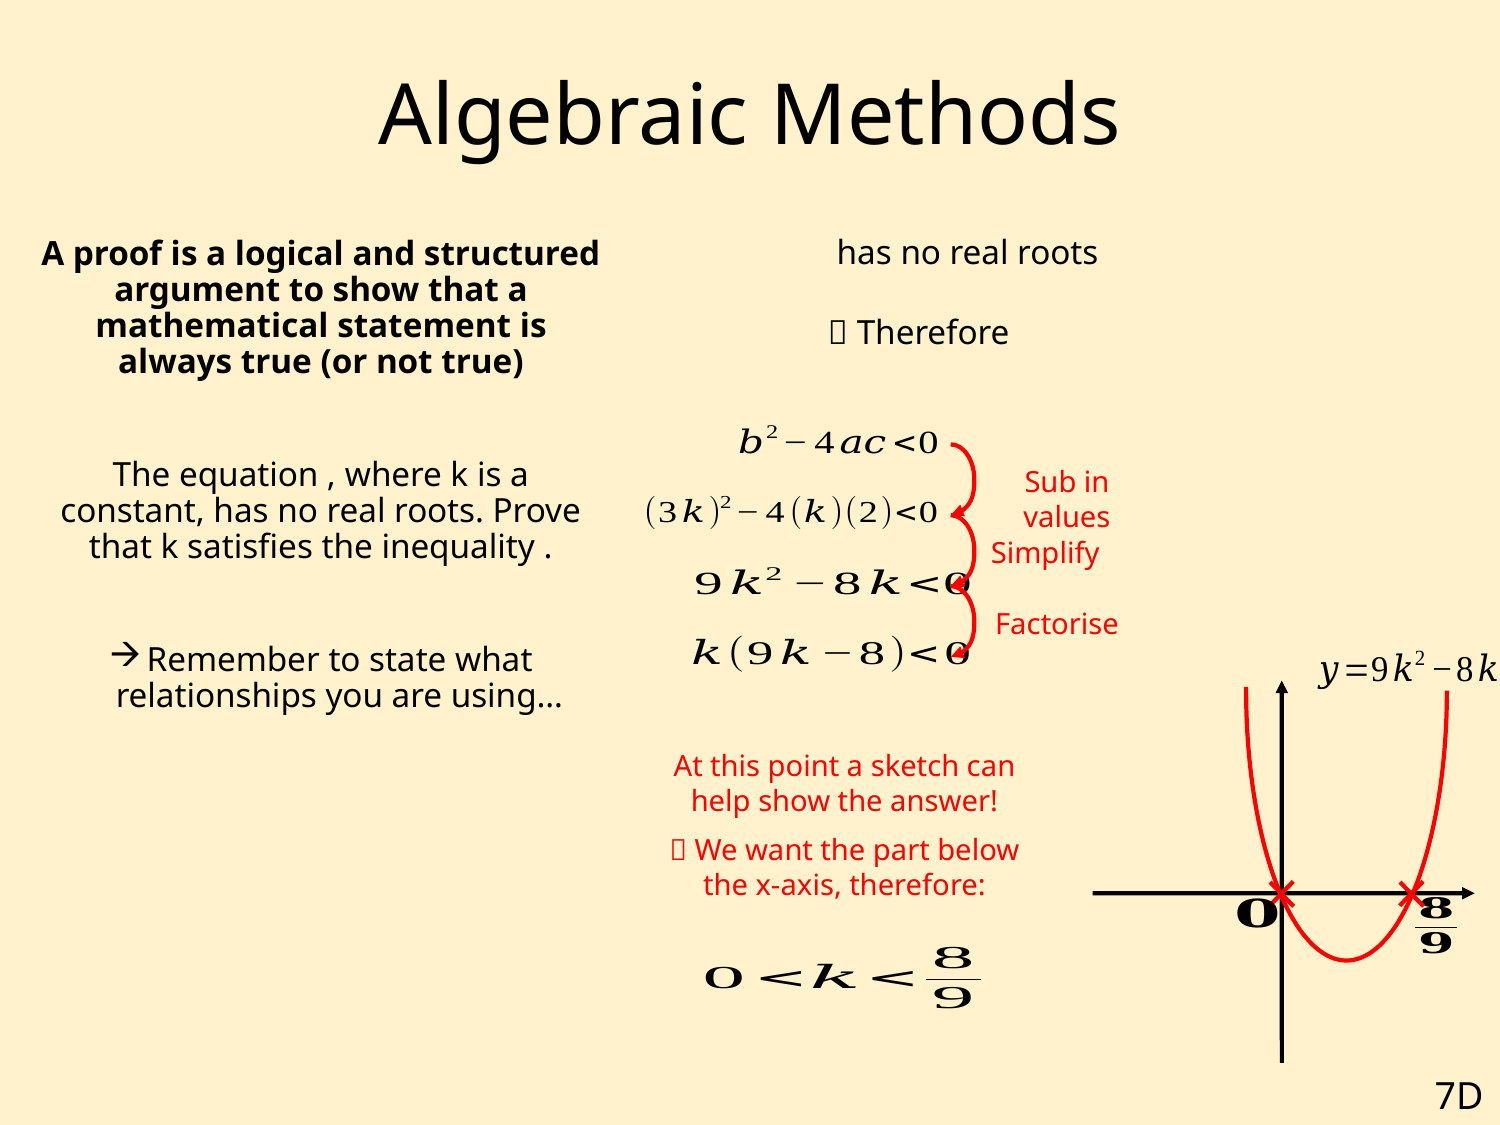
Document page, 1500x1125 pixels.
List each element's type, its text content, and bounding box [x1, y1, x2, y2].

text_box [950, 515, 969, 588]
title Algebraic Methods [103, 35, 1397, 199]
text_box Factorise [962, 597, 1152, 648]
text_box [1399, 881, 1424, 907]
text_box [1269, 881, 1294, 907]
text_box 7D [1419, 1064, 1499, 1125]
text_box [1092, 680, 1475, 1063]
text_box Sub in values [962, 456, 1172, 541]
text_box [950, 585, 968, 659]
text_box Simplify [962, 527, 1128, 577]
text_box [950, 444, 969, 517]
text_box At this point a sketch can help show the answer!  We want the part below the x-axis, therefore: [631, 739, 1058, 909]
